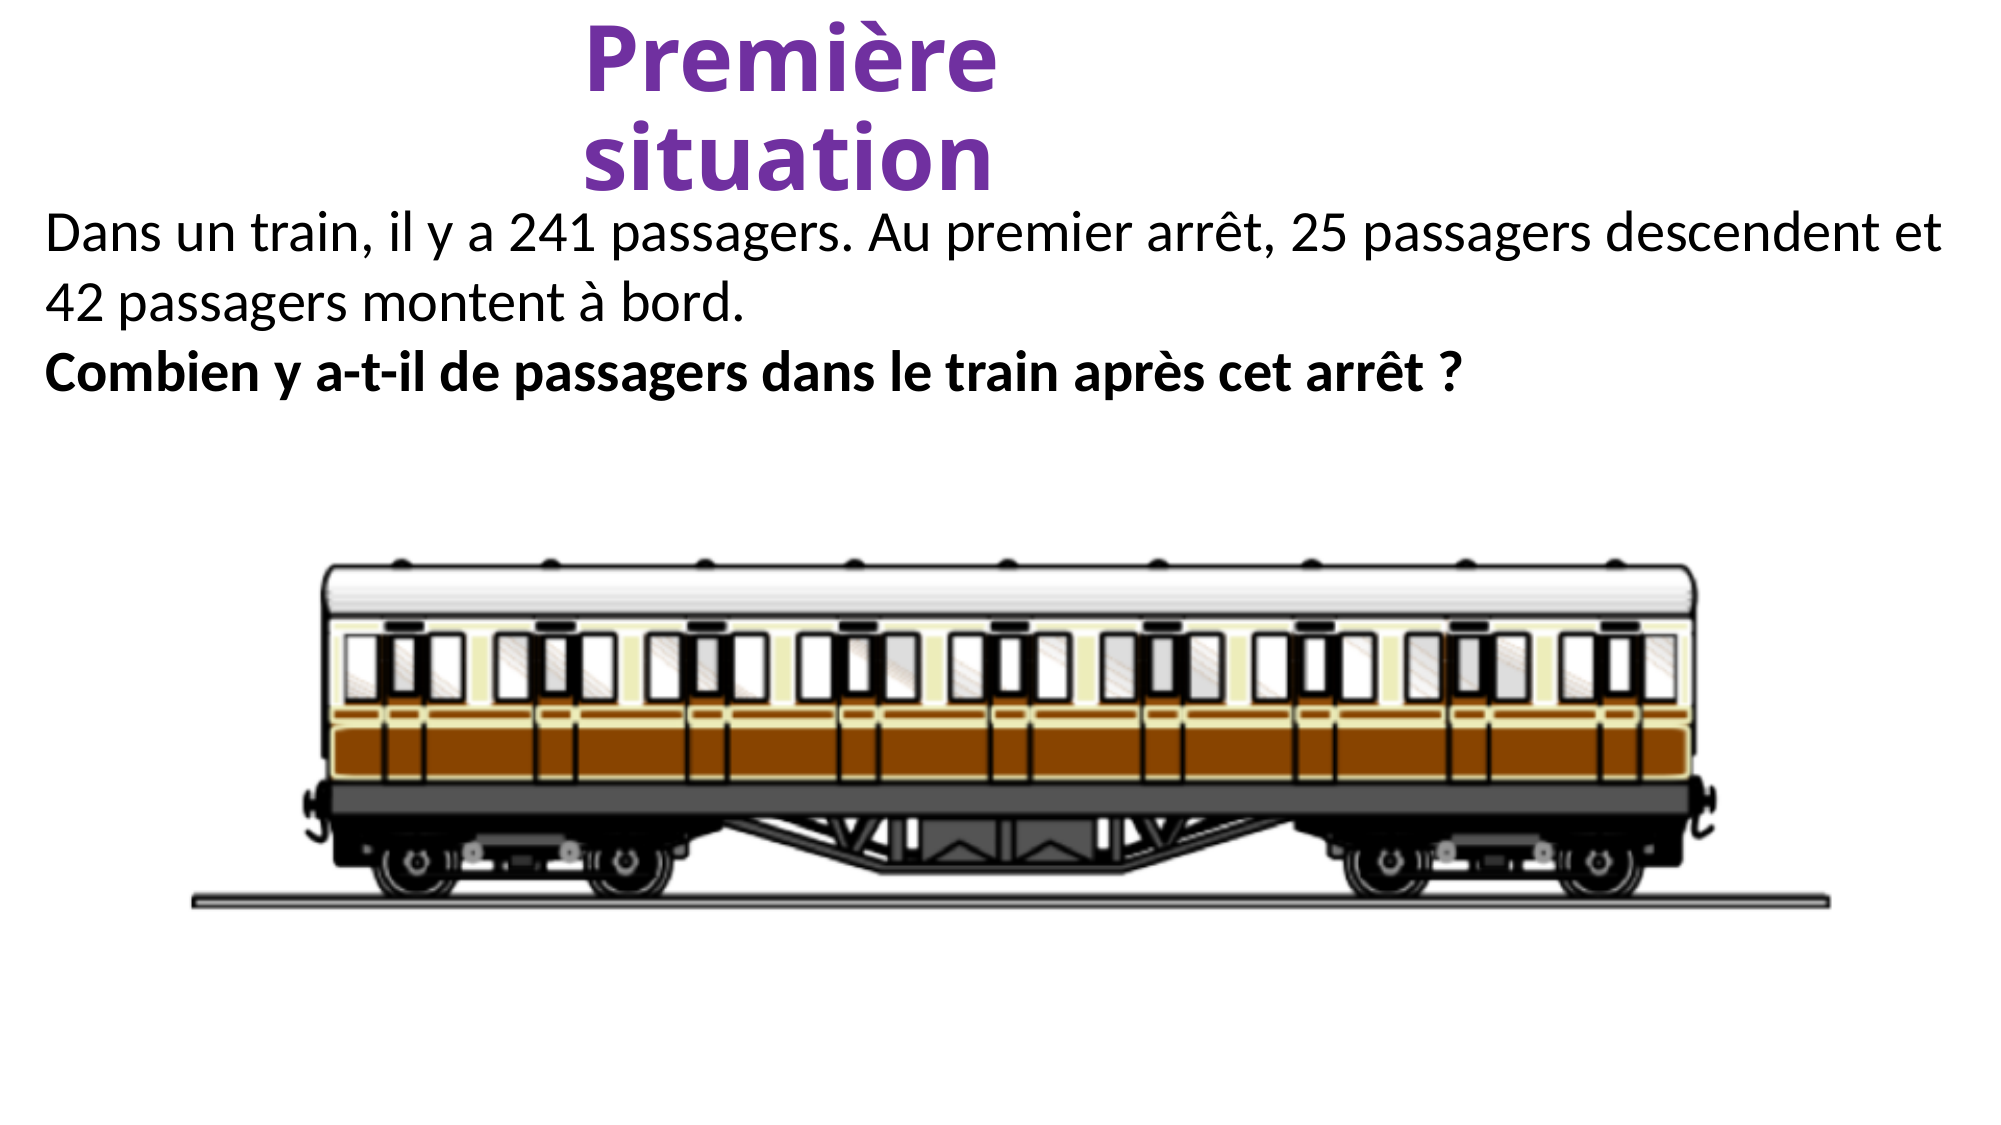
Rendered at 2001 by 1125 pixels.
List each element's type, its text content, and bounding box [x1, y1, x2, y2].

picture [165, 524, 1859, 939]
title Première situation [567, 2, 1429, 186]
text_box Dans un train, il y a 241 passagers. Au premier arrêt, 25 passagers descendent et 42 passagers montent à bord. Combien y a-t-il de passagers dans le train après cet arrêt ? [31, 186, 1993, 411]
